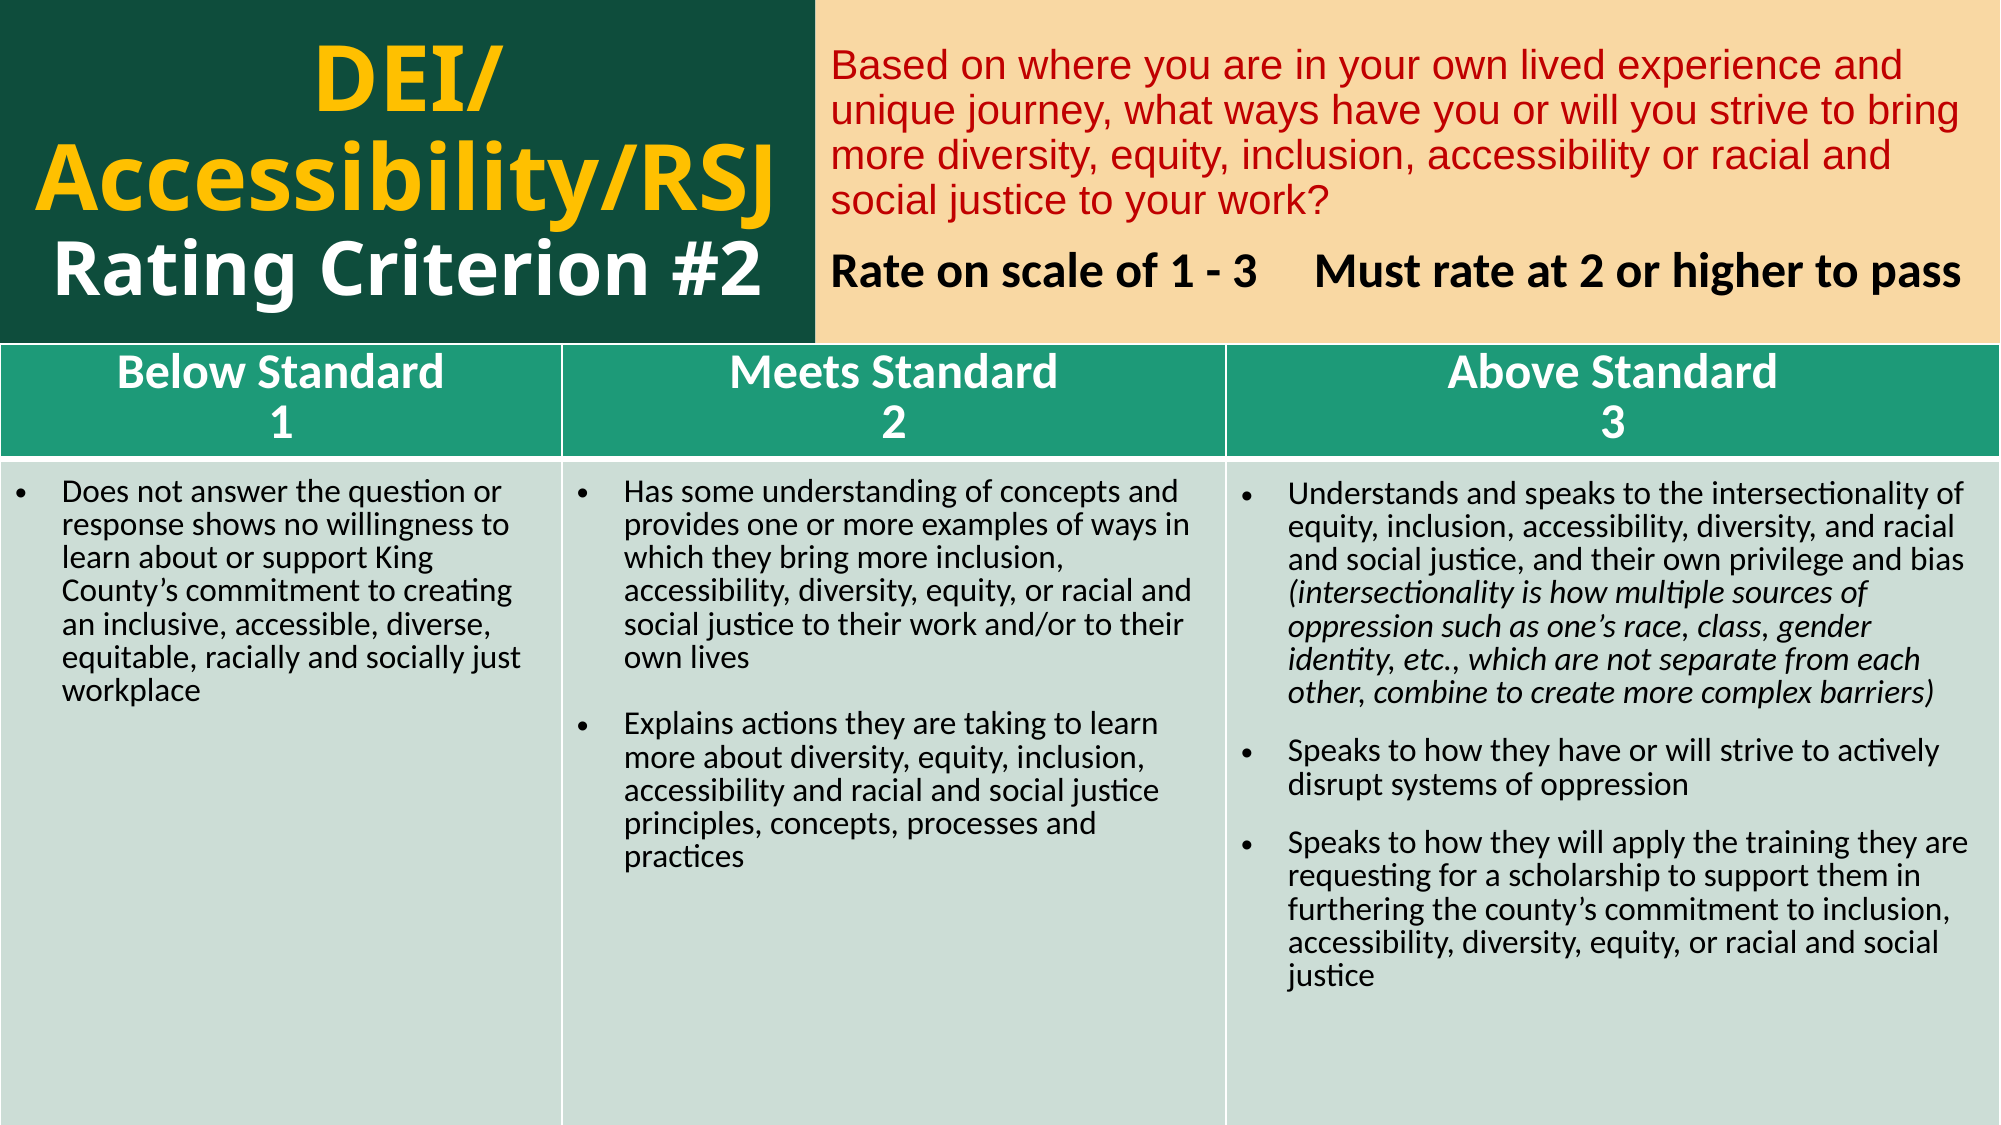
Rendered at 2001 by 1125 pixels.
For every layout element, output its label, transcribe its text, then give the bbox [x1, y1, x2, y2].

table_header Meets Standard 2 [563, 345, 1225, 456]
list Based on where you are in your own lived experience and unique journey, what ways have you or will you strive to bring more diversity, equity, inclusion, accessibility or racial and social justice to your work? Rate on scale of 1 - 3 Must rate at 2 or higher to pass [815, 0, 2000, 343]
table_header Above Standard 3 [1227, 345, 1999, 456]
table_cell Has some understanding of concepts and provides one or more examples of ways in which they bring more inclusion, accessibility, diversity, equity, or racial and social justice to their work and/or to their own lives Explains actions they are taking to learn more about diversity, equity, inclusion, accessibility and racial and social justice principles, concepts, processes and practices [563, 462, 1225, 1125]
title DEI/Accessibility/RSJ Rating Criterion #2 [0, 0, 815, 343]
table_header Below Standard 1 [1, 345, 561, 456]
table_cell Does not answer the question or response shows no willingness to learn about or support King County’s commitment to creating an inclusive, accessible, diverse, equitable, racially and socially just workplace [1, 462, 561, 1125]
table_cell Understands and speaks to the intersectionality of equity, inclusion, accessibility, diversity, and racial and social justice, and their own privilege and bias (intersectionality is how multiple sources of oppression such as one’s race, class, gender identity, etc., which are not separate from each other, combine to create more complex barriers) Speaks to how they have or will strive to actively disrupt systems of oppression Speaks to how they will apply the training they are requesting for a scholarship to support them in furthering the county’s commitment to inclusion, accessibility, diversity, equity, or racial and social justice [1227, 462, 1999, 1125]
